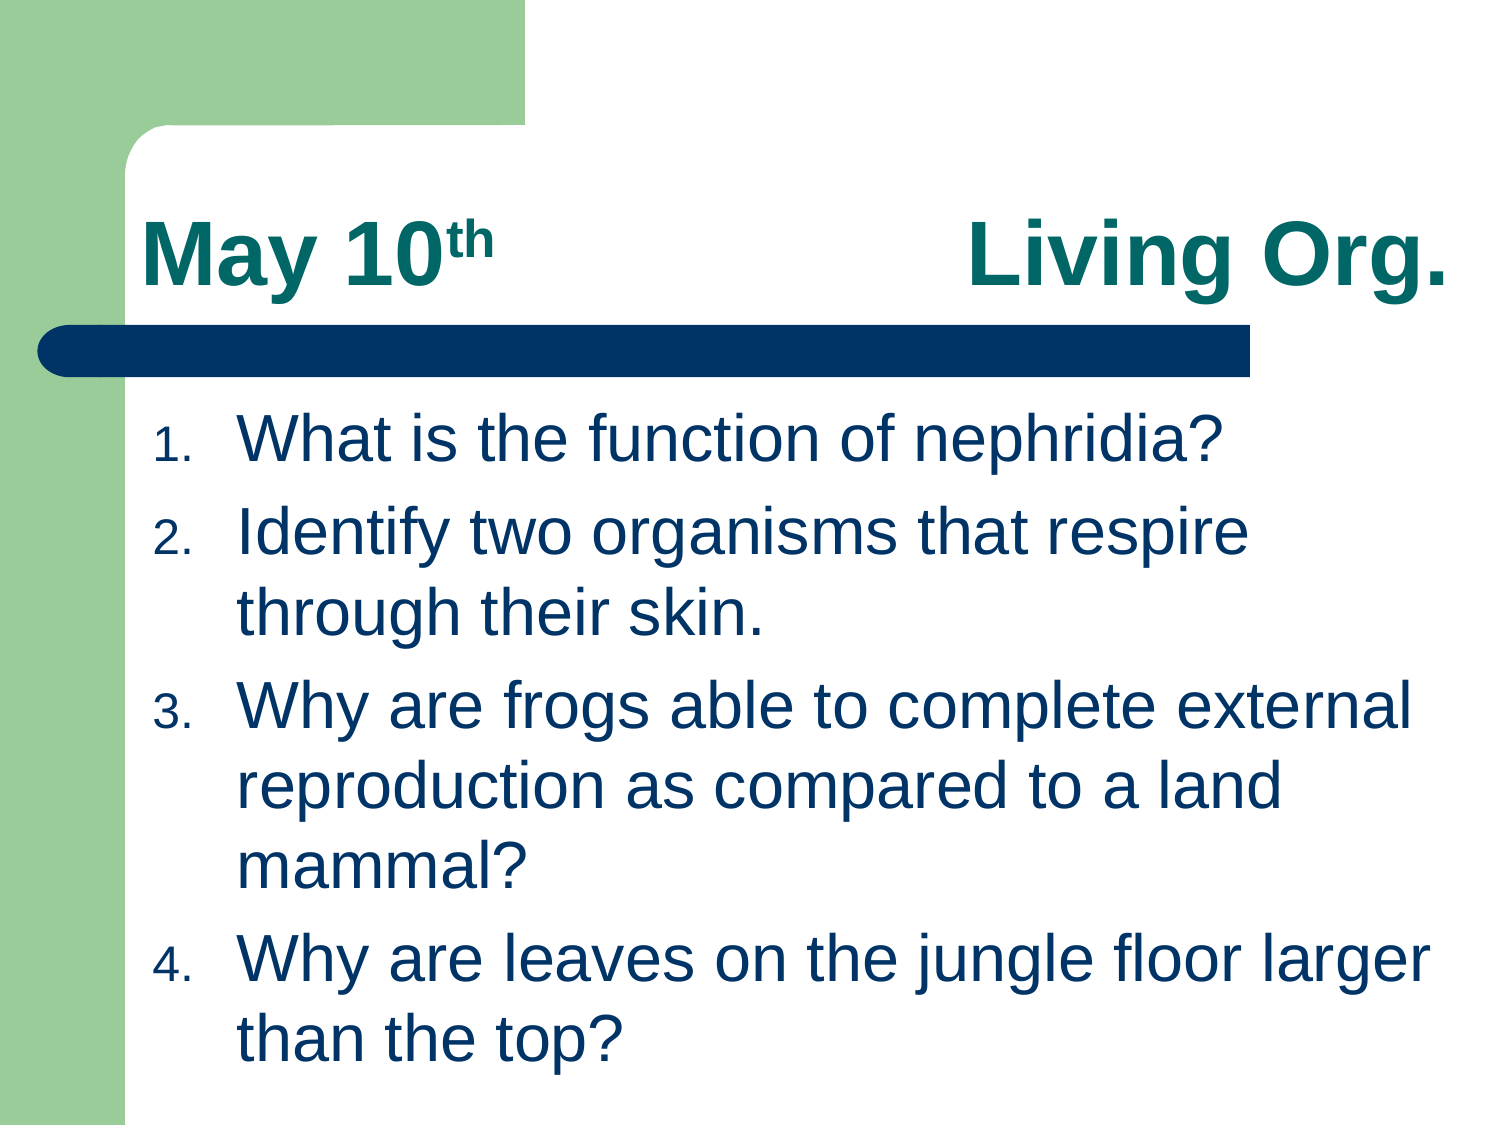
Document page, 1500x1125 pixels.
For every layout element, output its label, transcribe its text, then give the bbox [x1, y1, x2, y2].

title May 10th Living Org. [125, 125, 1500, 313]
list What is the function of nephridia? Identify two organisms that respire through their skin. Why are frogs able to complete external reproduction as compared to a land mammal? Why are leaves on the jungle floor larger than the top? [137, 387, 1500, 1125]
